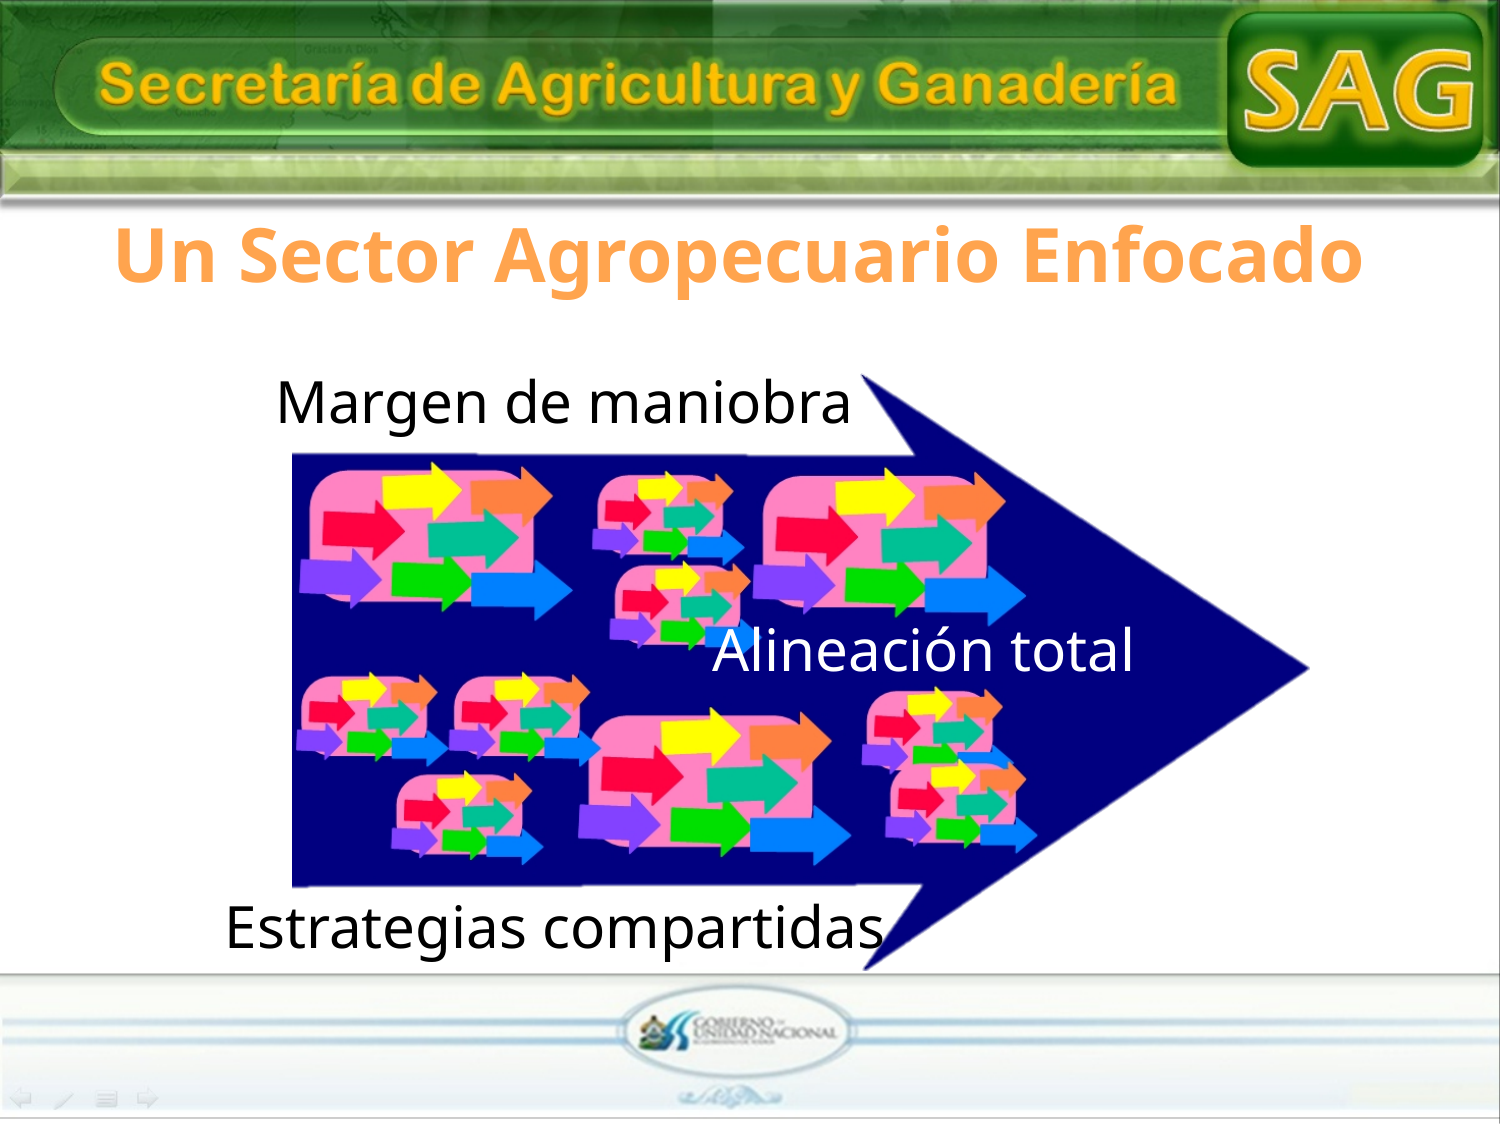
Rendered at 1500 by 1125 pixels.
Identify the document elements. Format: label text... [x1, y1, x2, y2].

picture [0, 0, 1500, 1125]
text_box Estrategias compartidas [224, 902, 287, 961]
text_box Un Sector Agropecuario Enfocado [1314, 222, 1463, 300]
text_box Un Sector Agropecuario Enfocado [35, 222, 287, 300]
text_box Margen de maniobra [275, 377, 287, 436]
